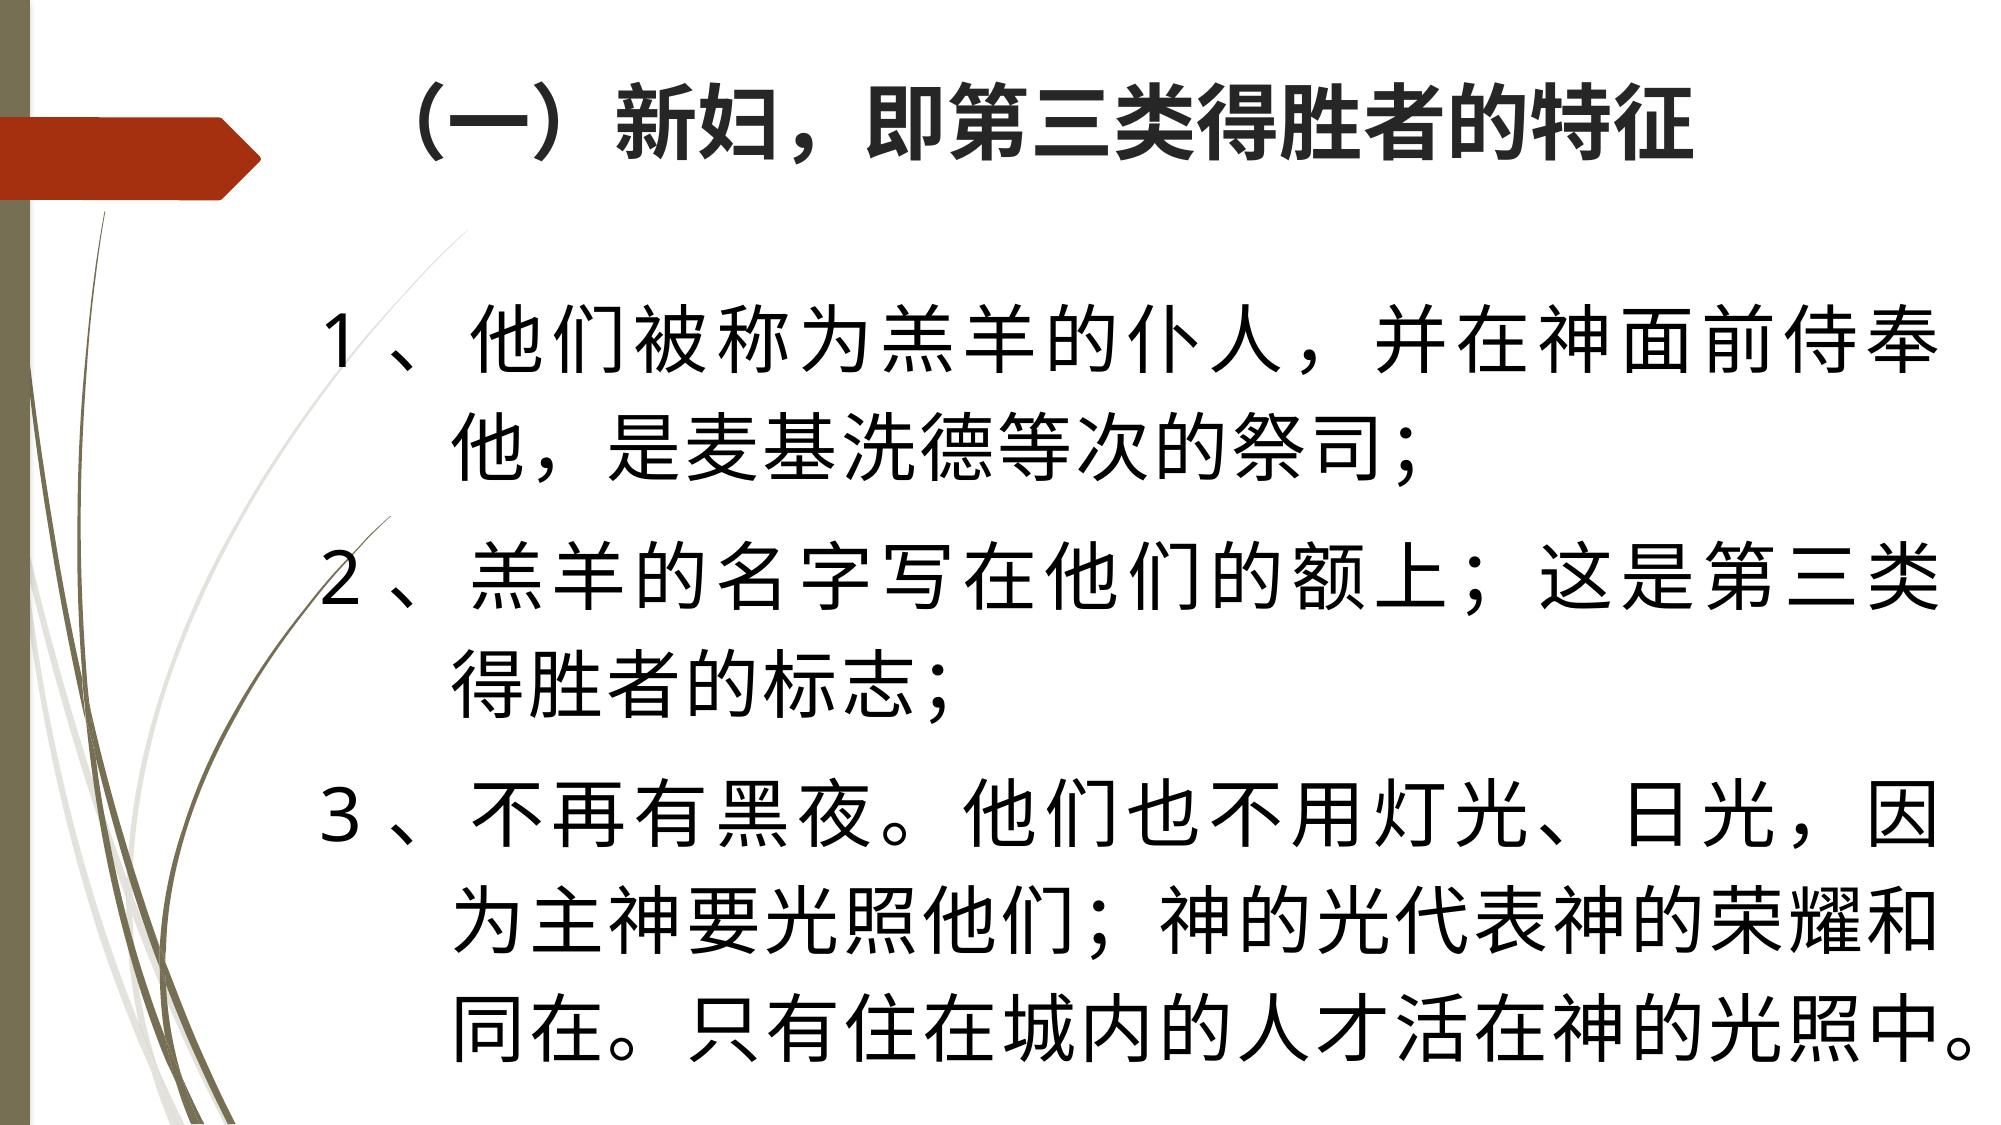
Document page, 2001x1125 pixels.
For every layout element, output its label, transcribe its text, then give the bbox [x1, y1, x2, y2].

list 1、他们被称为羔羊的仆人，并在神面前侍奉他，是麦基洗德等次的祭司； 2、羔羊的名字写在他们的额上；这是第三类得胜者的标志； 3、不再有黑夜。他们也不用灯光、日光，因为主神要光照他们；神的光代表神的荣耀和同在。只有住在城内的人才活在神的光照中。 [304, 267, 1961, 1125]
title （一）新妇，即第三类得胜者的特征 [349, 62, 1909, 267]
